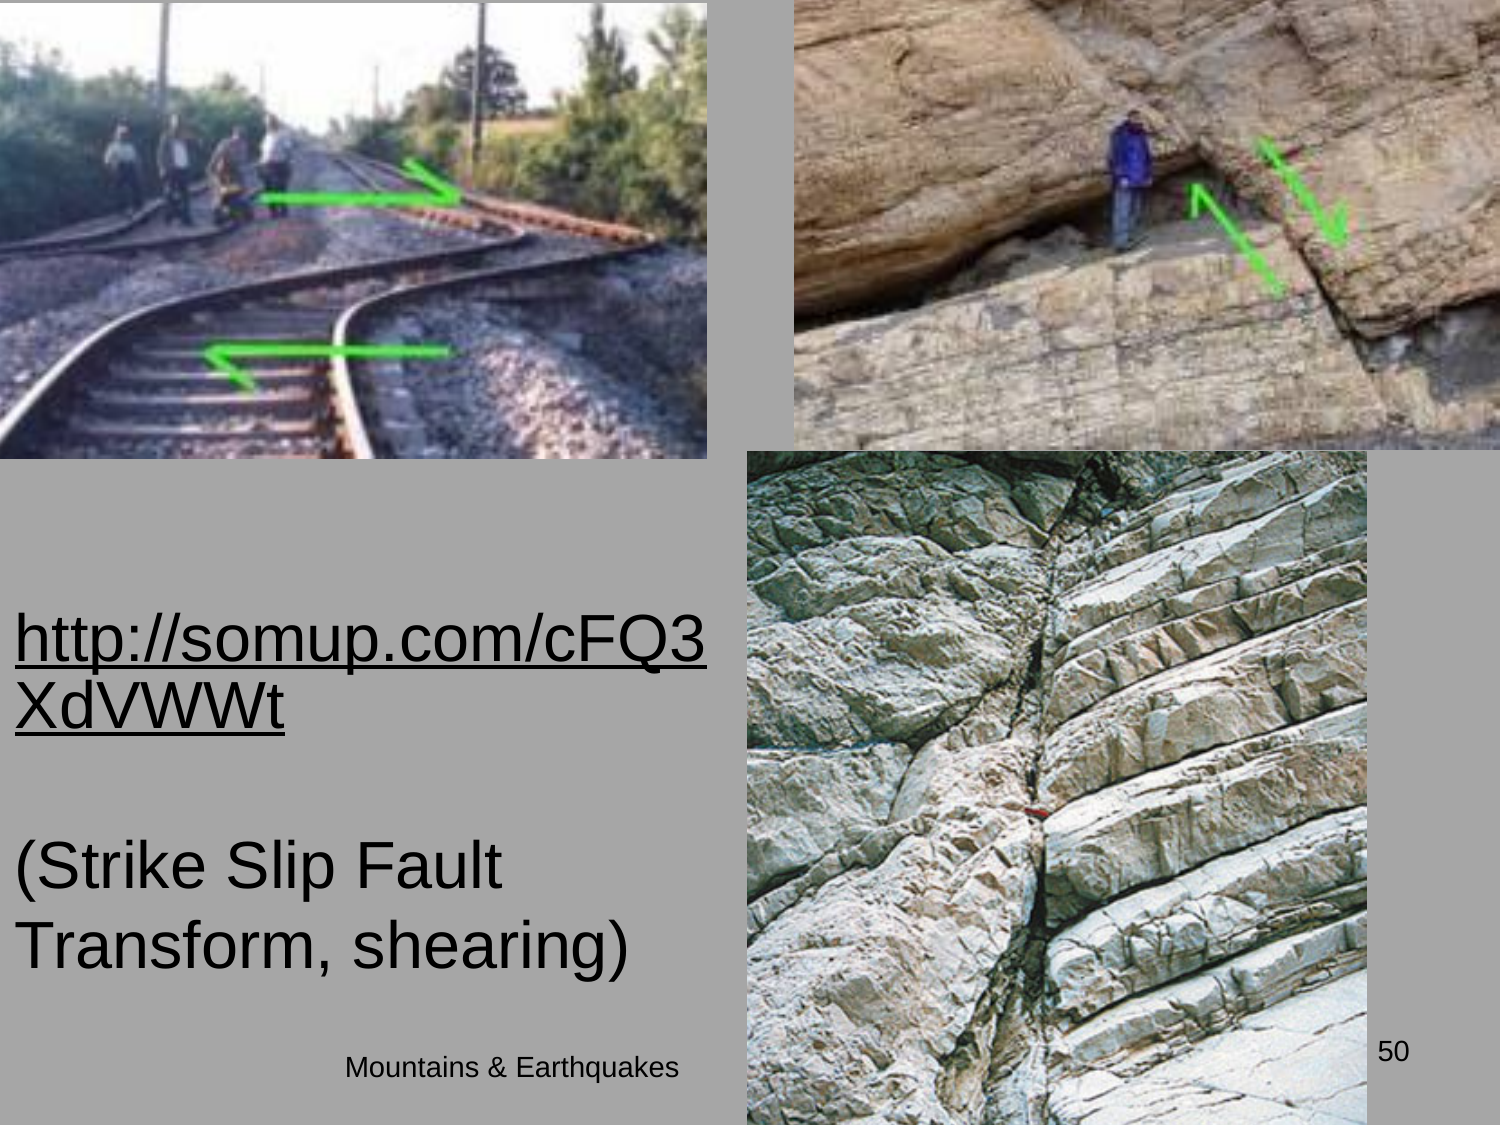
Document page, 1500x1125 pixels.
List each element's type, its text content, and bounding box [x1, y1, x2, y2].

text_box http://somup.com/cFQ3XdVWWt (Strike Slip Fault Transform, shearing) [0, 587, 741, 922]
footer Mountains & Earthquakes [275, 1041, 741, 1120]
slide_number 50 [1371, 1024, 1425, 1103]
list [0, 3, 707, 459]
picture [746, 0, 1500, 1125]
